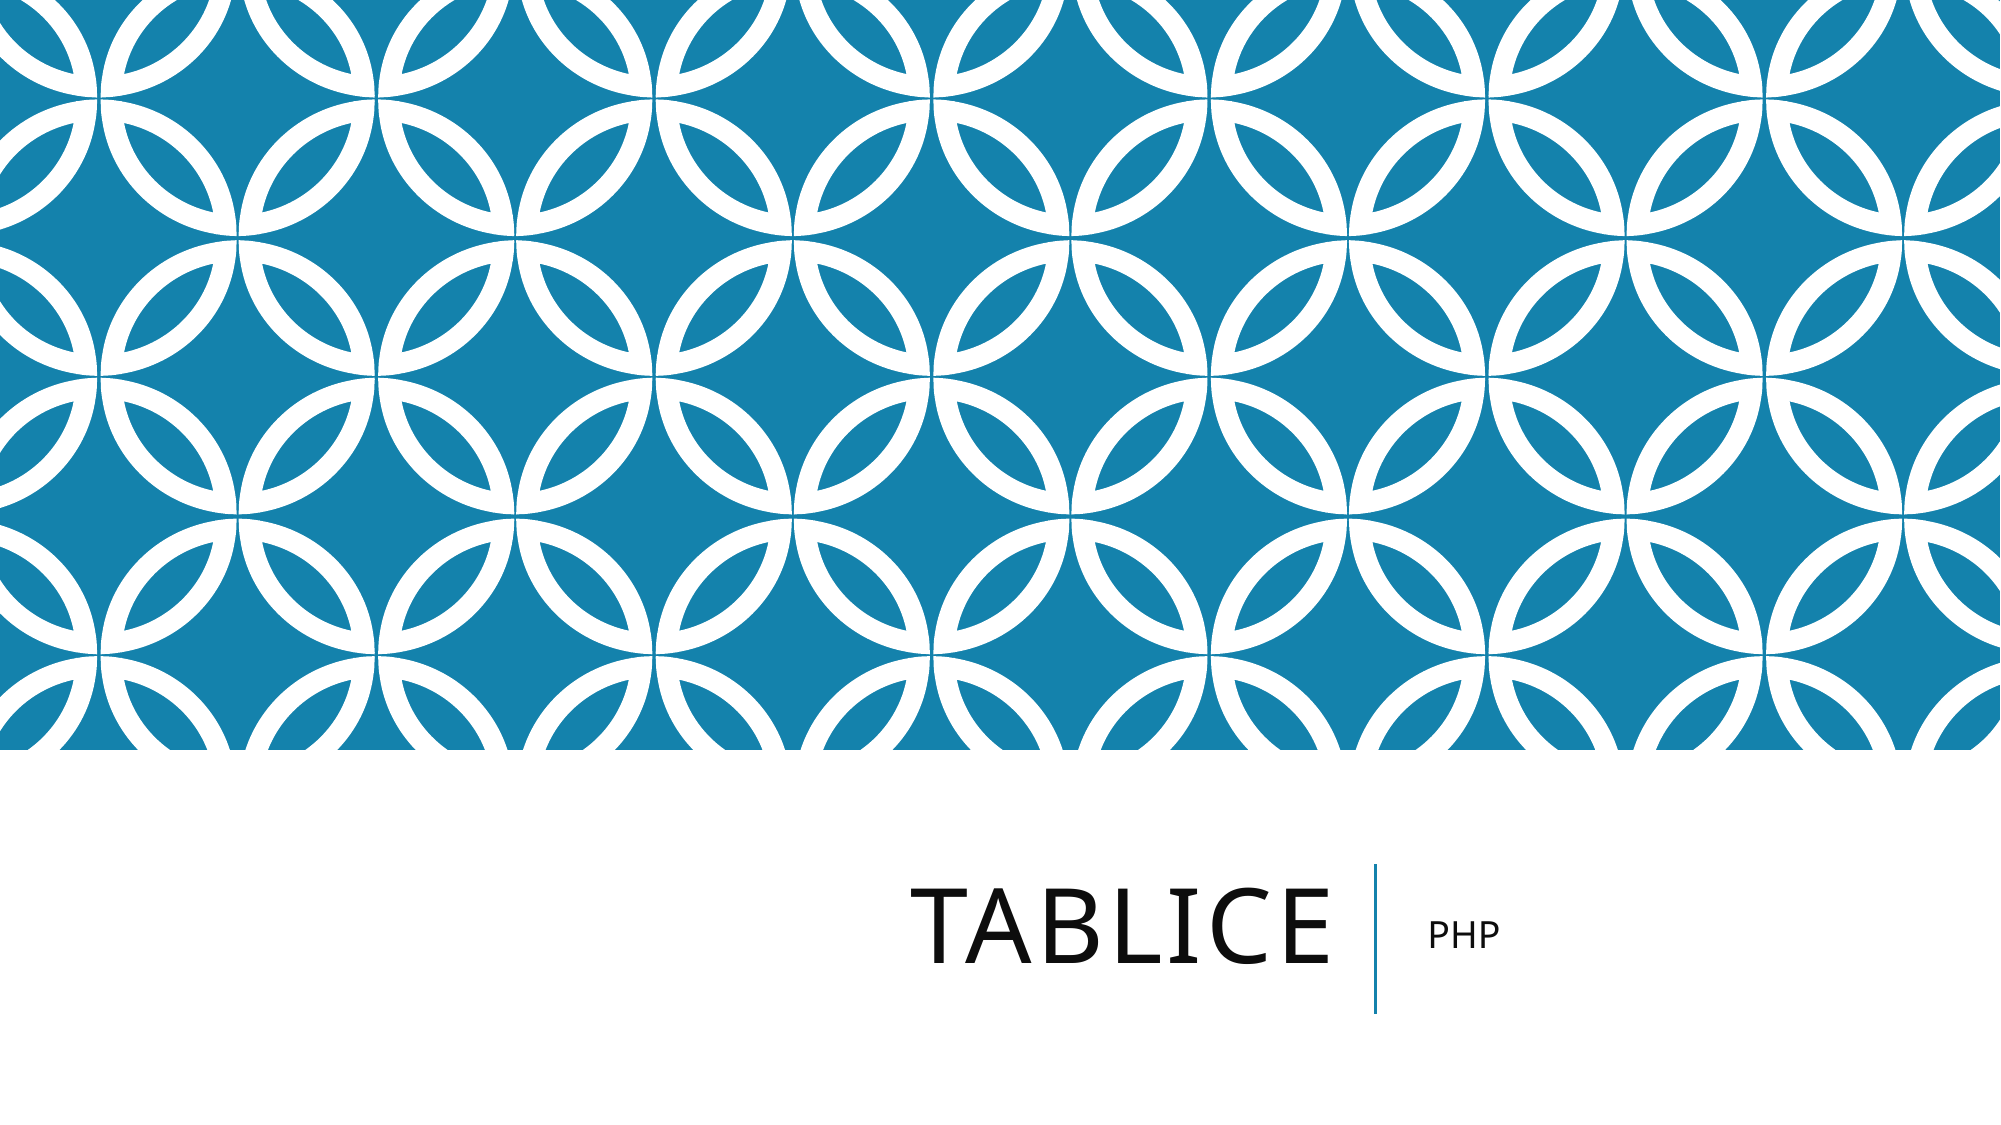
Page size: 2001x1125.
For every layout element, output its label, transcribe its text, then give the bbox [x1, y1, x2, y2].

subtitle PHP [1412, 813, 1938, 1054]
title Tablice [75, 813, 1350, 1054]
